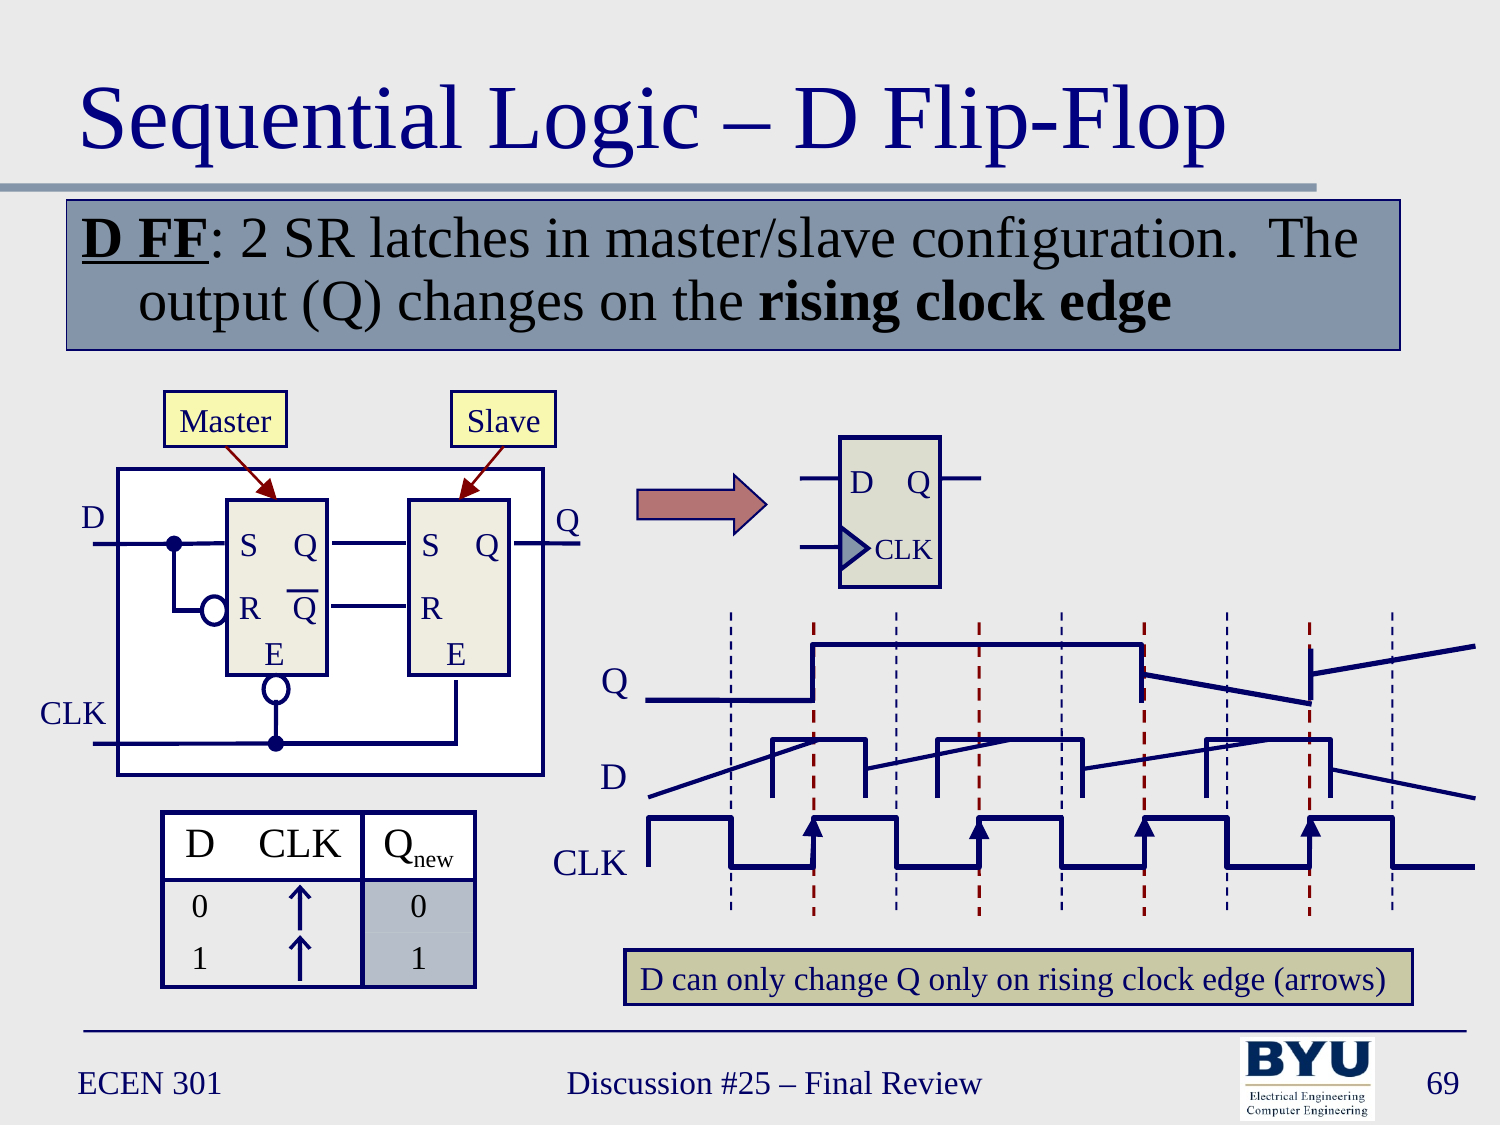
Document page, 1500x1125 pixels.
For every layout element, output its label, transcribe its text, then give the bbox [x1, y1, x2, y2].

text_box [24, 468, 595, 776]
list D FF: 2 SR latches in master/slave configuration. The output (Q) changes on the rising clock edge [66, 199, 1401, 351]
table_header D [165, 815, 238, 878]
text_box [968, 818, 990, 867]
text_box D [585, 744, 642, 805]
table_header Qnew [365, 815, 473, 878]
text_box [937, 739, 1083, 799]
slide_number 69 [1162, 1049, 1476, 1113]
table_cell 0 [165, 882, 238, 932]
text_box [637, 474, 767, 535]
text_box [288, 884, 312, 931]
table_cell 0 [365, 882, 473, 932]
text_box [458, 451, 505, 499]
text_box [225, 451, 278, 499]
text_box [812, 644, 1142, 704]
table_cell [238, 932, 360, 985]
title Sequential Logic – D Flip-Flop [62, 24, 1438, 176]
text_box D can only change Q only on rising clock edge (arrows) [624, 949, 1413, 1005]
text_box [799, 437, 982, 588]
text_box [772, 739, 866, 799]
picture [1240, 1037, 1375, 1049]
table_cell 1 [365, 932, 473, 985]
picture [1240, 1113, 1375, 1121]
text_box Master [164, 391, 287, 447]
text_box CLK [537, 830, 643, 891]
slide_number ECEN 301 [62, 1049, 388, 1113]
table_header CLK [238, 815, 360, 878]
table_cell [238, 882, 360, 932]
text_box [1134, 815, 1155, 865]
text_box [1300, 815, 1322, 865]
text_box [648, 817, 979, 867]
text_box [978, 817, 1475, 867]
text_box [288, 935, 312, 981]
footer Discussion #25 – Final Review [487, 1049, 1063, 1113]
text_box [802, 815, 823, 865]
text_box [1206, 739, 1331, 799]
text_box Slave [451, 391, 556, 447]
table_cell 1 [165, 932, 238, 985]
text_box Q [600, 648, 643, 709]
